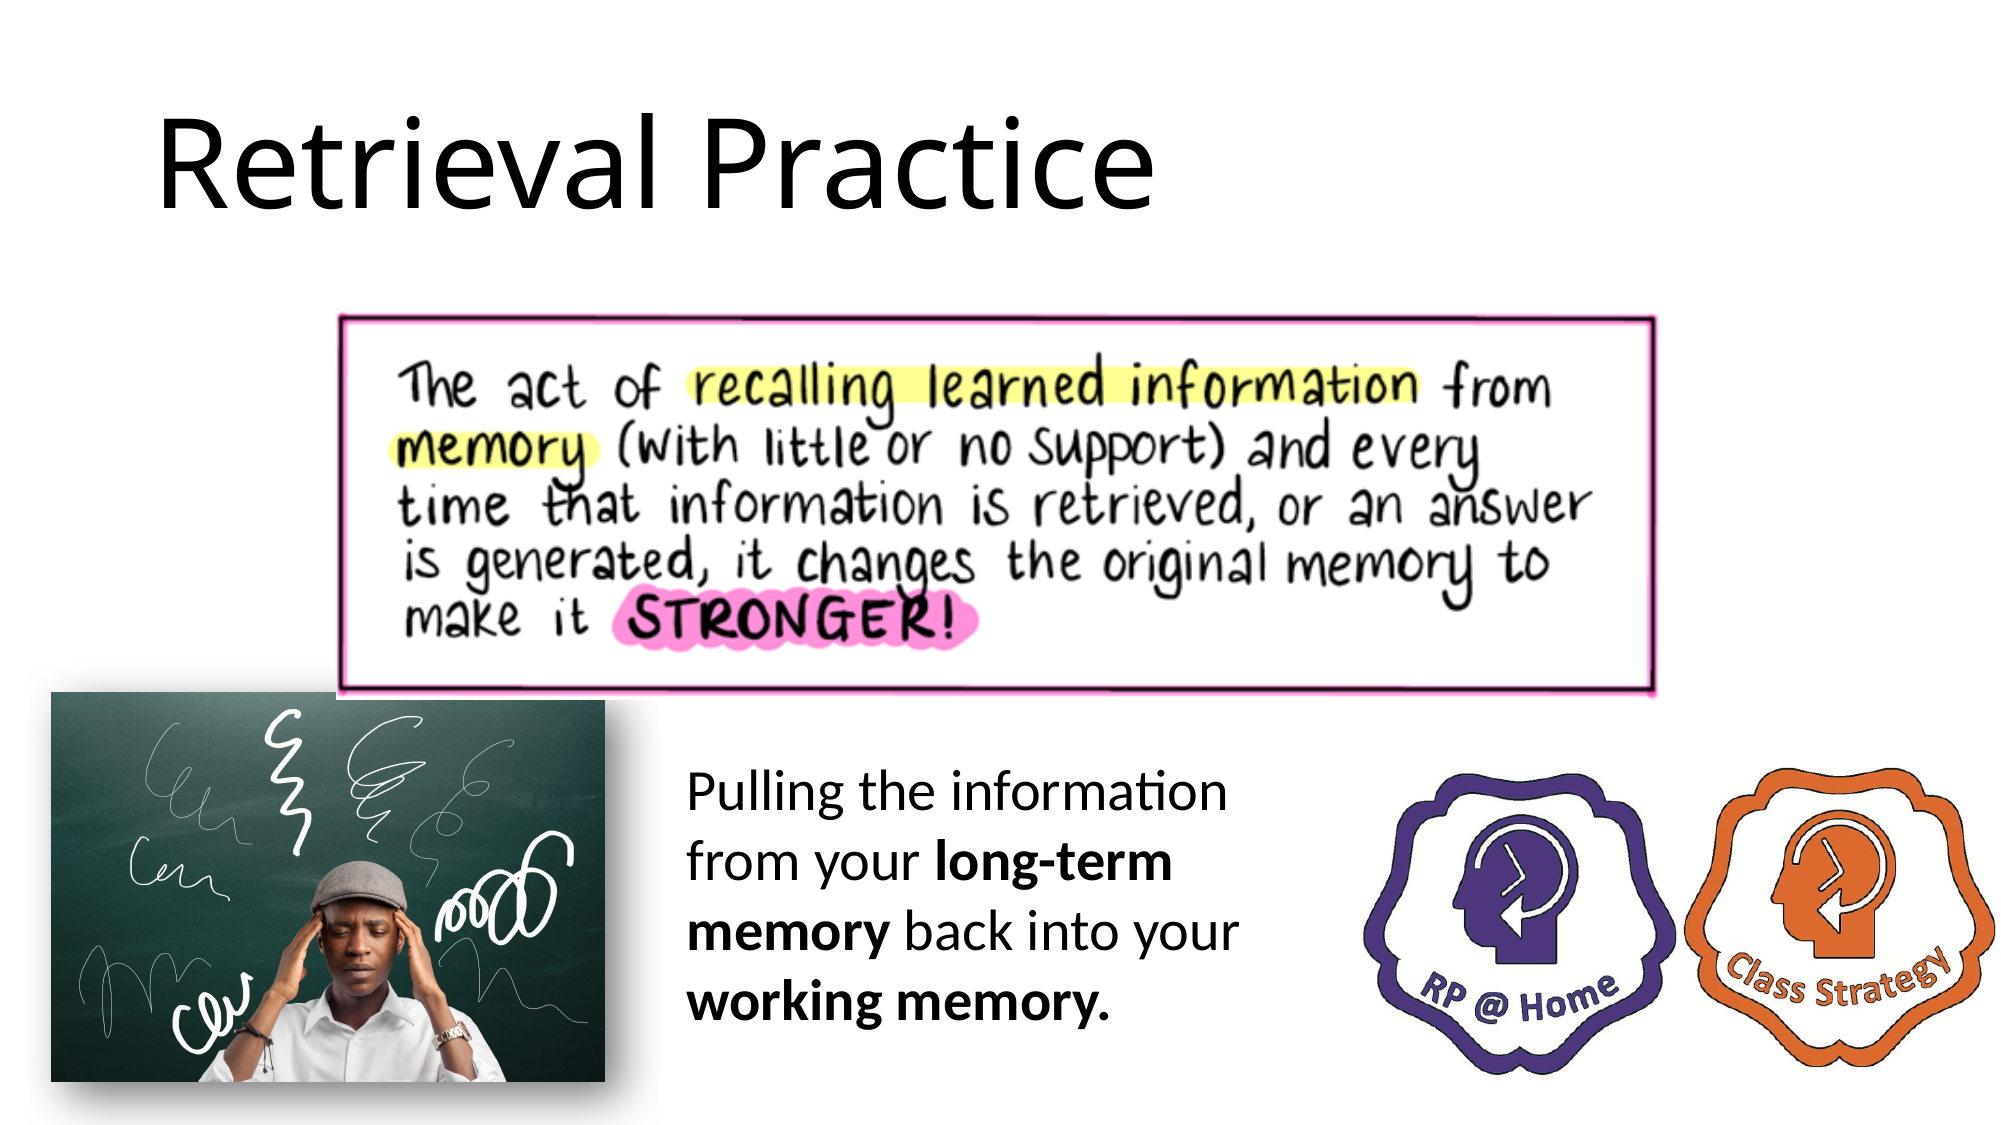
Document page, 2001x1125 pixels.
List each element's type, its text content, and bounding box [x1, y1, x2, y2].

text_box Pulling the information from your long-term memory back into your working memory. [671, 744, 1328, 1040]
picture [1357, 762, 2000, 1083]
picture [51, 310, 1664, 1082]
title Retrieval Practice [137, 59, 1863, 278]
